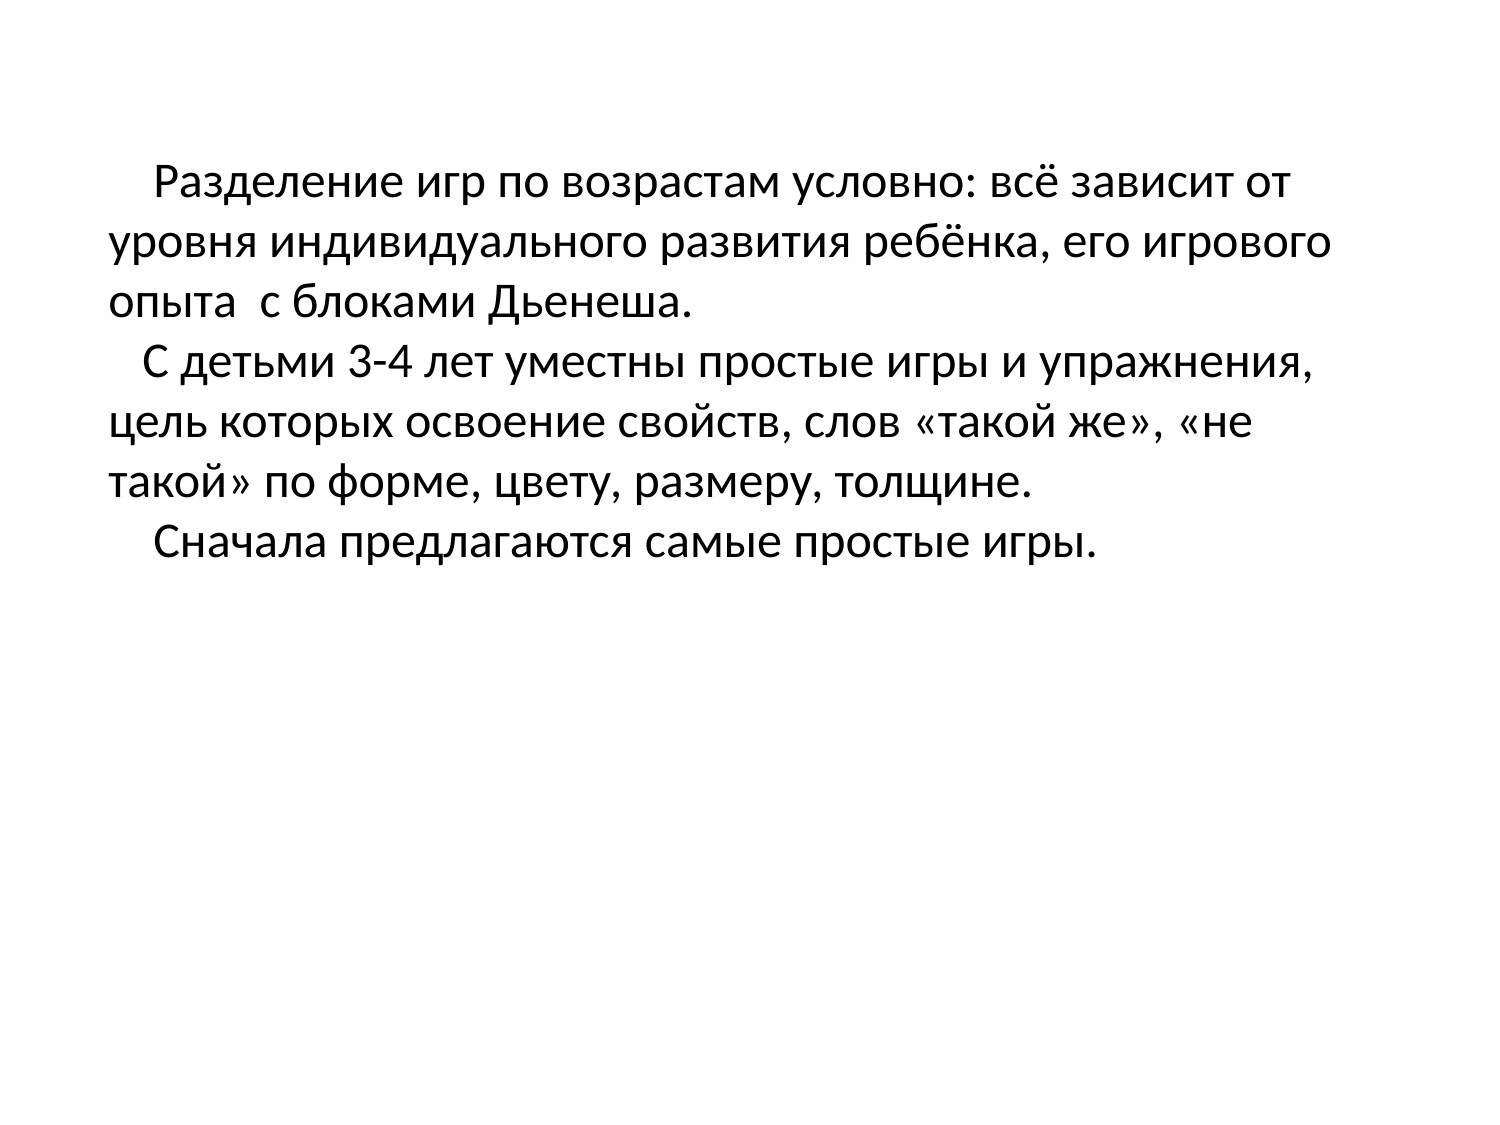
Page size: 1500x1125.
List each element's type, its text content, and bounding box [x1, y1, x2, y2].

text_box Разделение игр по возрастам условно: всё зависит от уровня индивидуального развития ребёнка, его игрового опыта с блоками Дьенеша. С детьми 3-4 лет уместны простые игры и упражнения, цель которых освоение свойств, слов «такой же», «не такой» по форме, цвету, размеру, толщине. Сначала предлагаются самые простые игры. [93, 140, 1383, 621]
